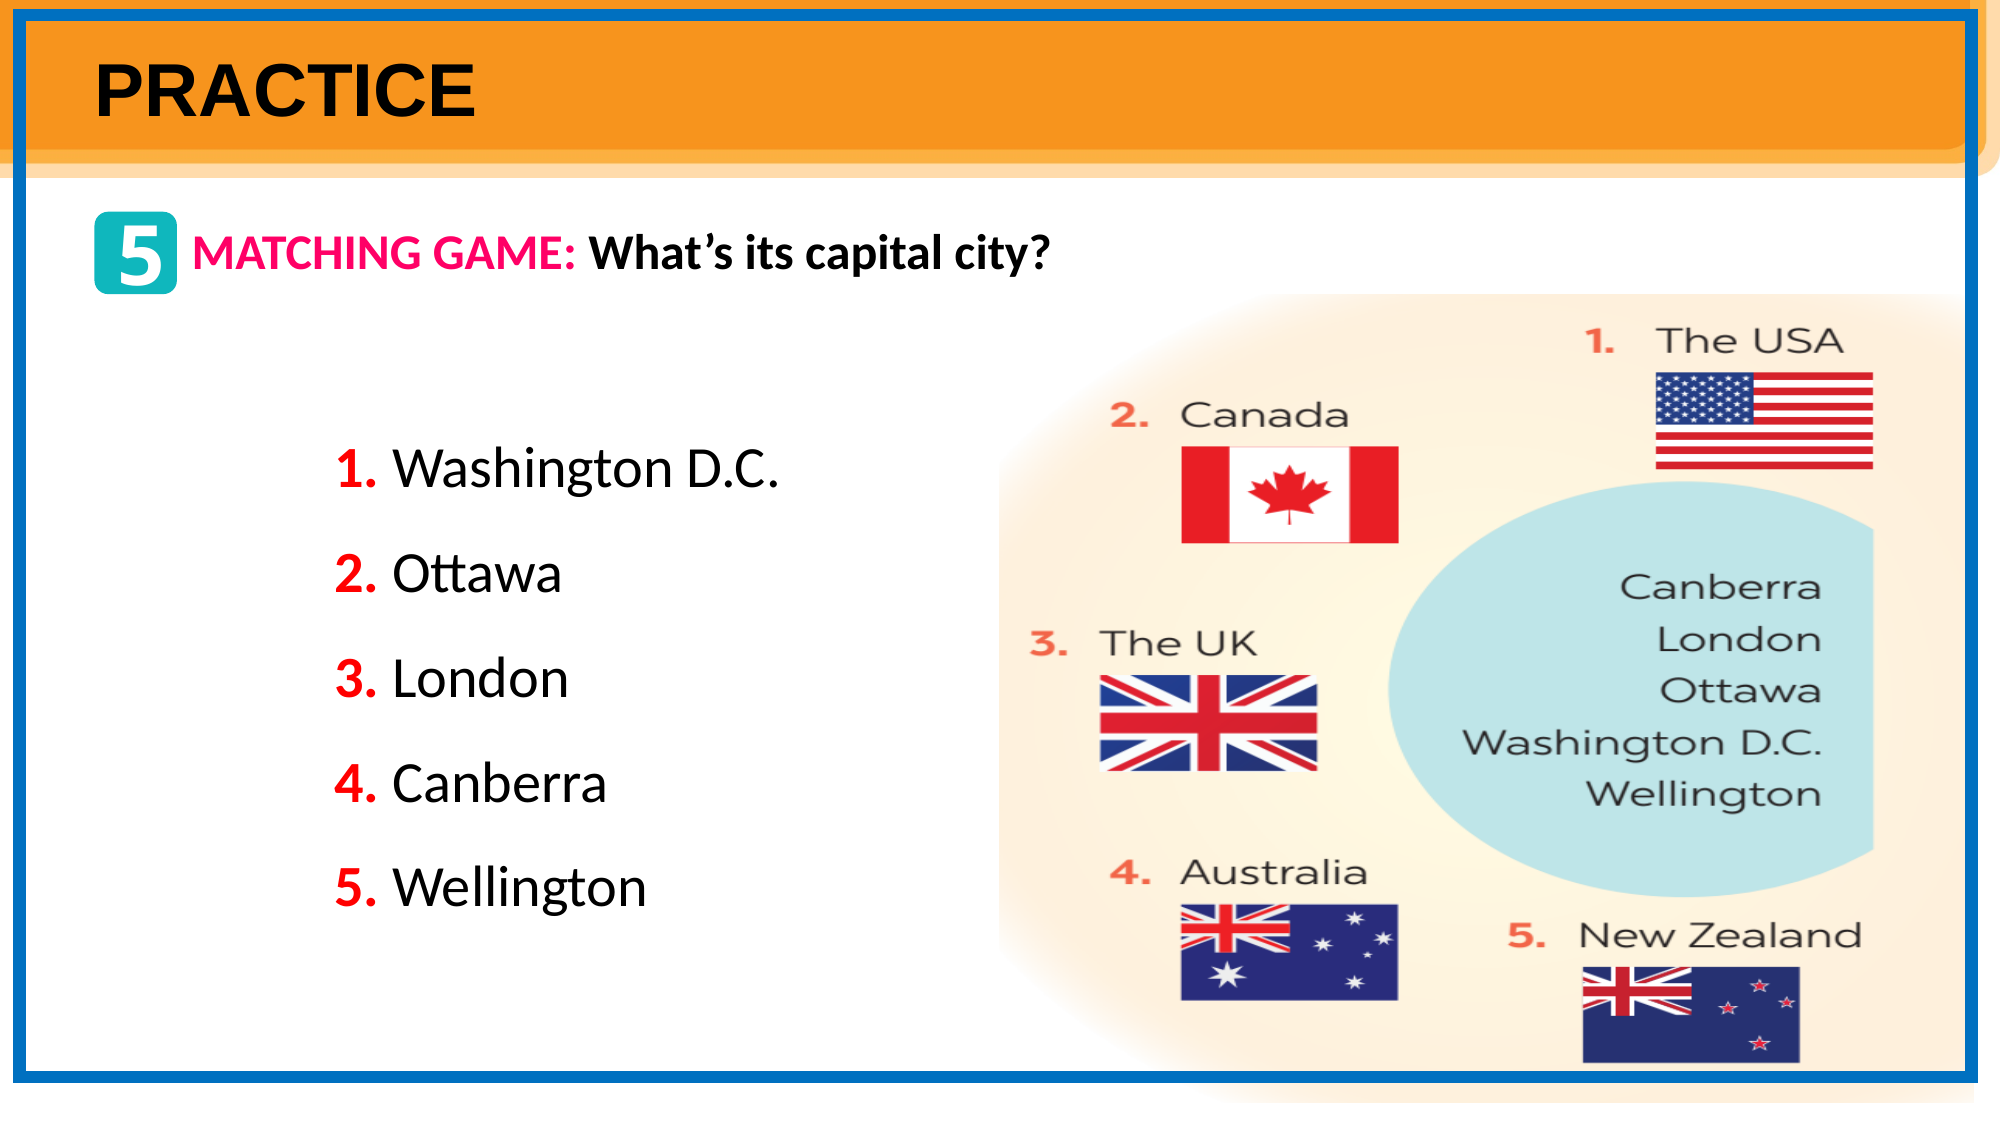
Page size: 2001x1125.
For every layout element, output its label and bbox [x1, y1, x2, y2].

picture [0, 0, 2000, 178]
picture [999, 294, 1974, 1103]
text_box [19, 178, 1972, 1078]
